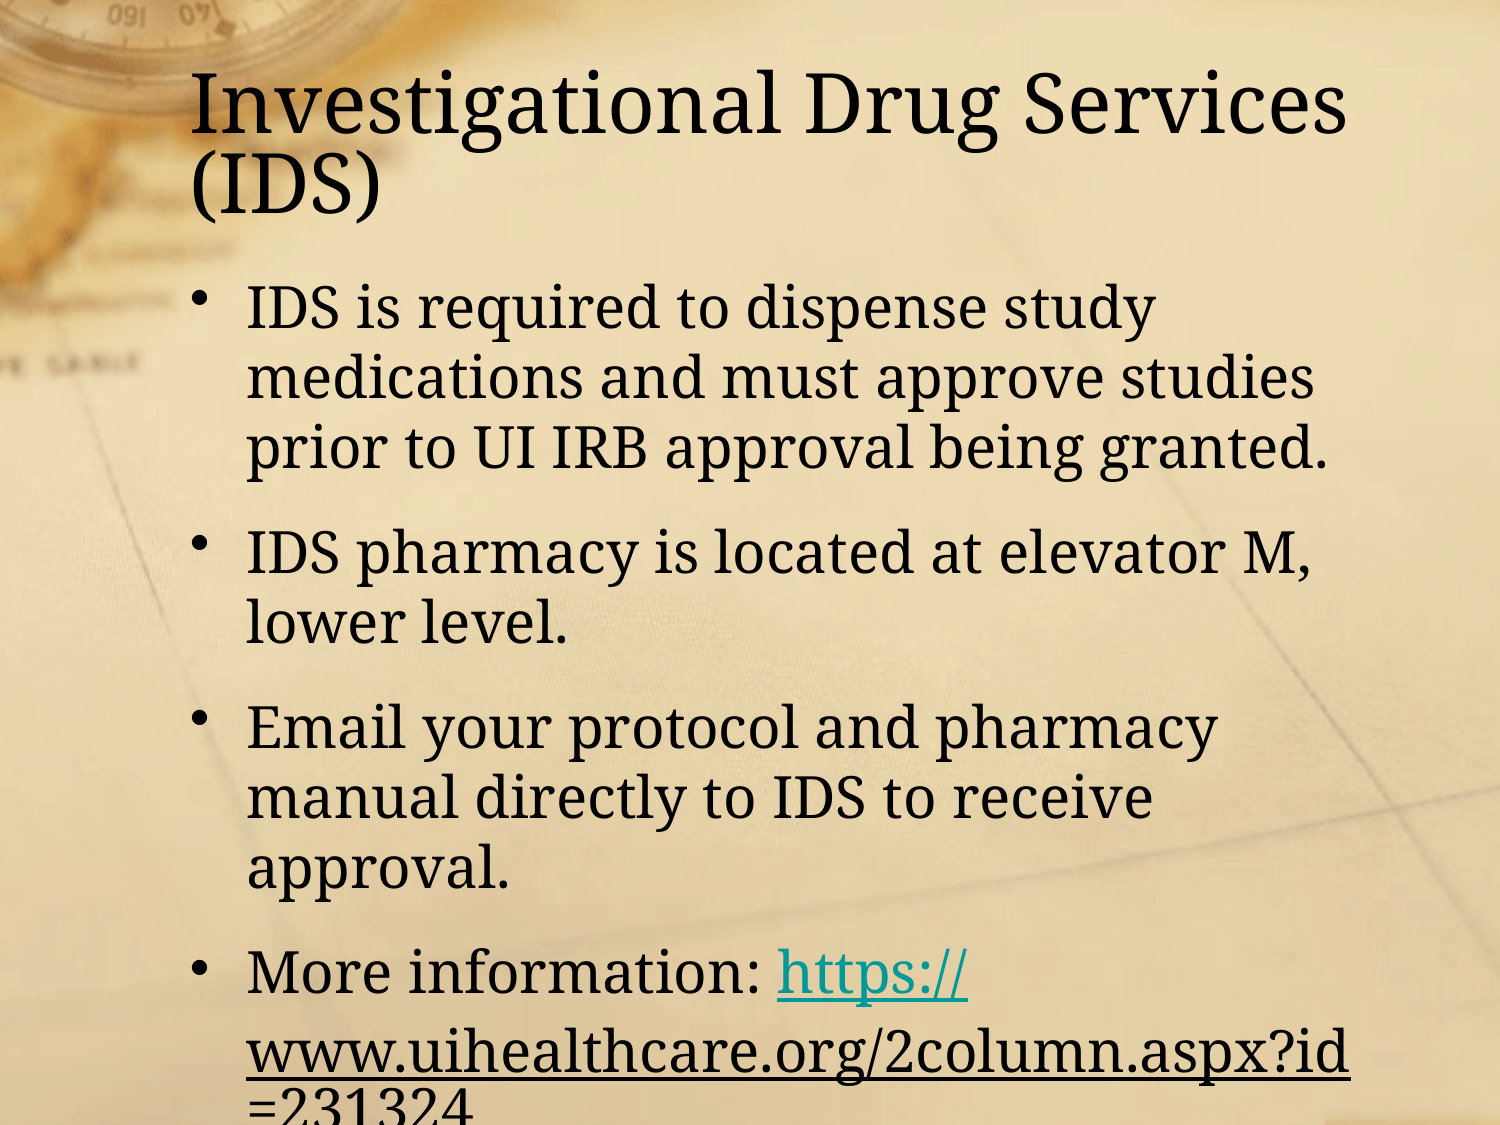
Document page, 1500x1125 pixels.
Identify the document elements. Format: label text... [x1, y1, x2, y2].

title Investigational Drug Services (IDS) [174, 45, 1463, 238]
picture [0, 0, 1500, 1125]
list IDS is required to dispense study medications and must approve studies prior to UI IRB approval being granted. IDS pharmacy is located at elevator M, lower level. Email your protocol and pharmacy manual directly to IDS to receive approval. More information: https://www.uihealthcare.org/2column.aspx?id=231324 [174, 262, 1375, 1005]
